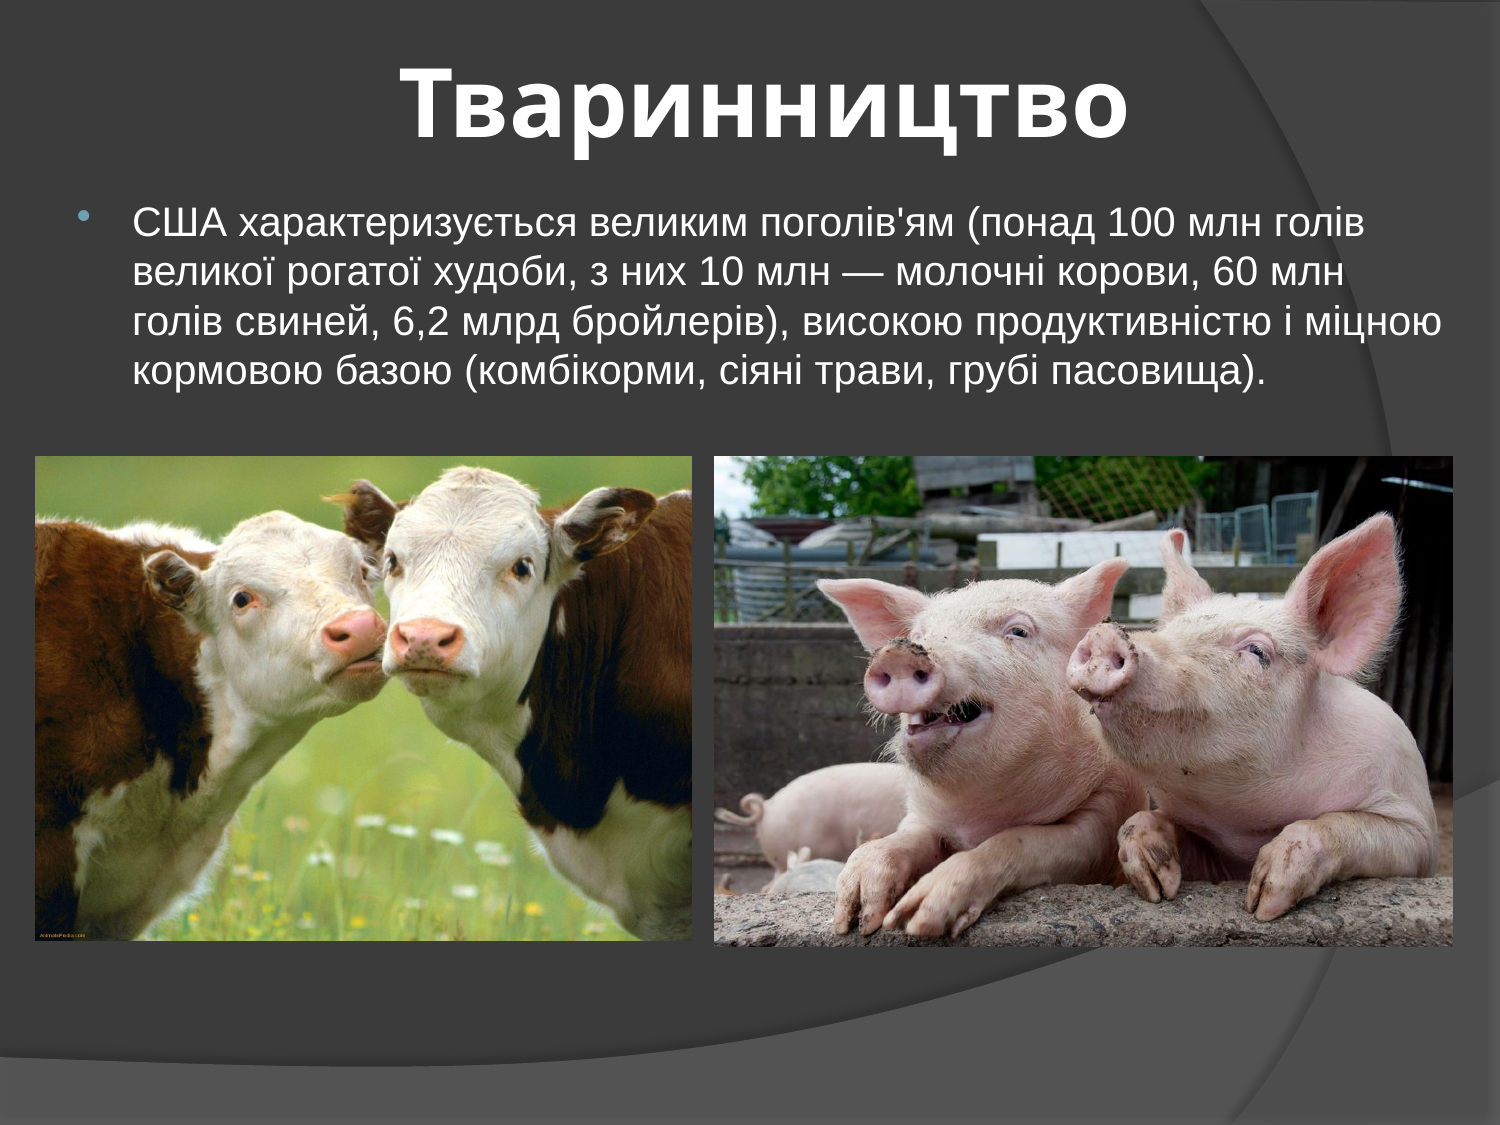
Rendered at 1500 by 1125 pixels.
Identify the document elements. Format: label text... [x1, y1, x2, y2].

picture [34, 456, 692, 941]
list США характеризується великим поголів'ям (понад 100 млн голів великої рогатої худоби, з них 10 млн — молочні корови, 60 млн голів свиней, 6,2 млрд бройлерів), високою продуктивністю і міцною кормовою базою (комбікорми, сіяні трави, грубі пасовища). [58, 187, 1461, 434]
title Тваринництво [152, 23, 1378, 176]
picture [714, 456, 1453, 947]
